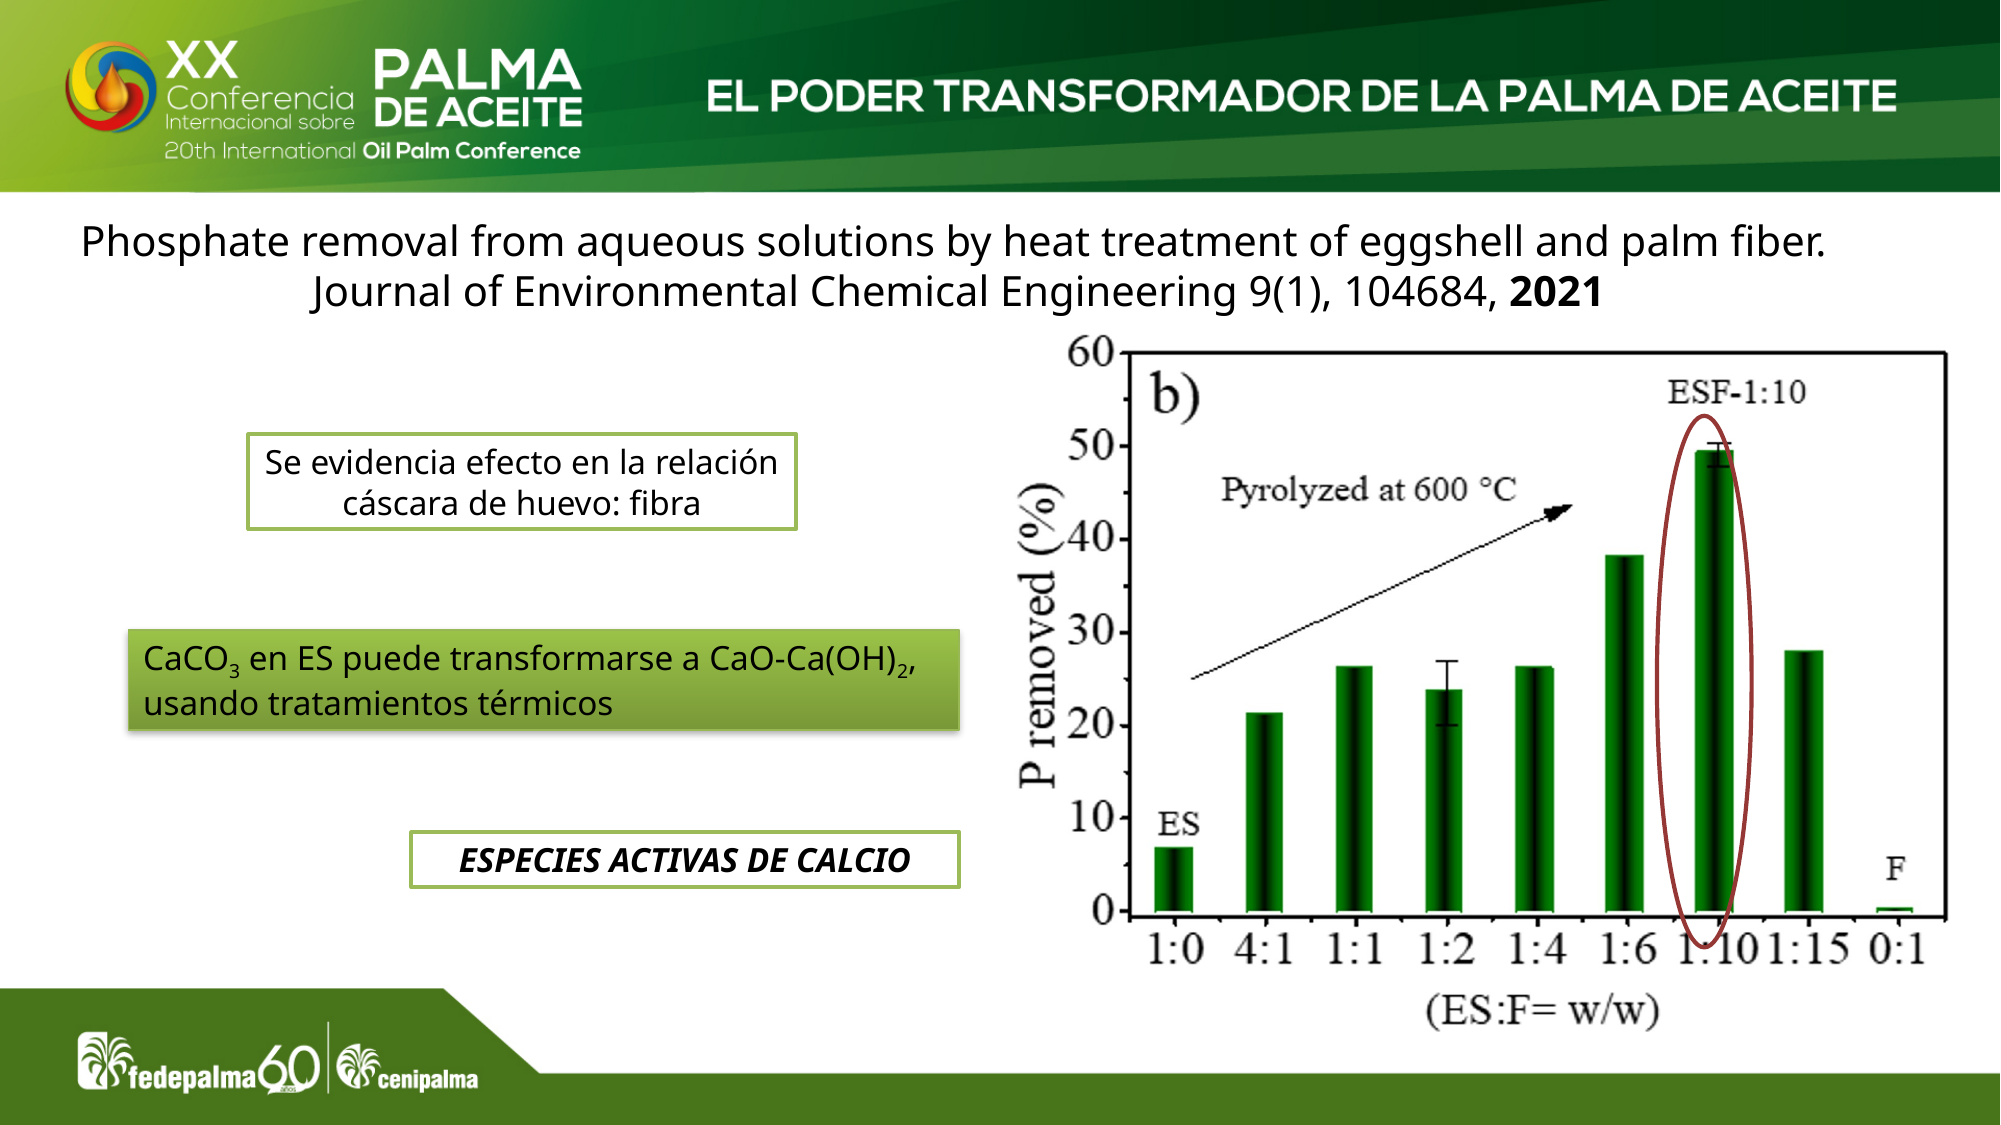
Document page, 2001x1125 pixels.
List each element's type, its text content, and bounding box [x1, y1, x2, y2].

text_box Phosphate removal from aqueous solutions by heat treatment of eggshell and palm fiber. Journal of Environmental Chemical Engineering 9(1), 104684, 2021 [36, 207, 1882, 323]
picture [0, 0, 2000, 1125]
text_box Se evidencia efecto en la relación cáscara de huevo: fibra [246, 432, 798, 531]
text_box CaCO3 en ES puede transformarse a CaO-Ca(OH)2, usando tratamientos térmicos [128, 629, 960, 731]
text_box ESPECIES ACTIVAS DE CALCIO [409, 830, 961, 889]
